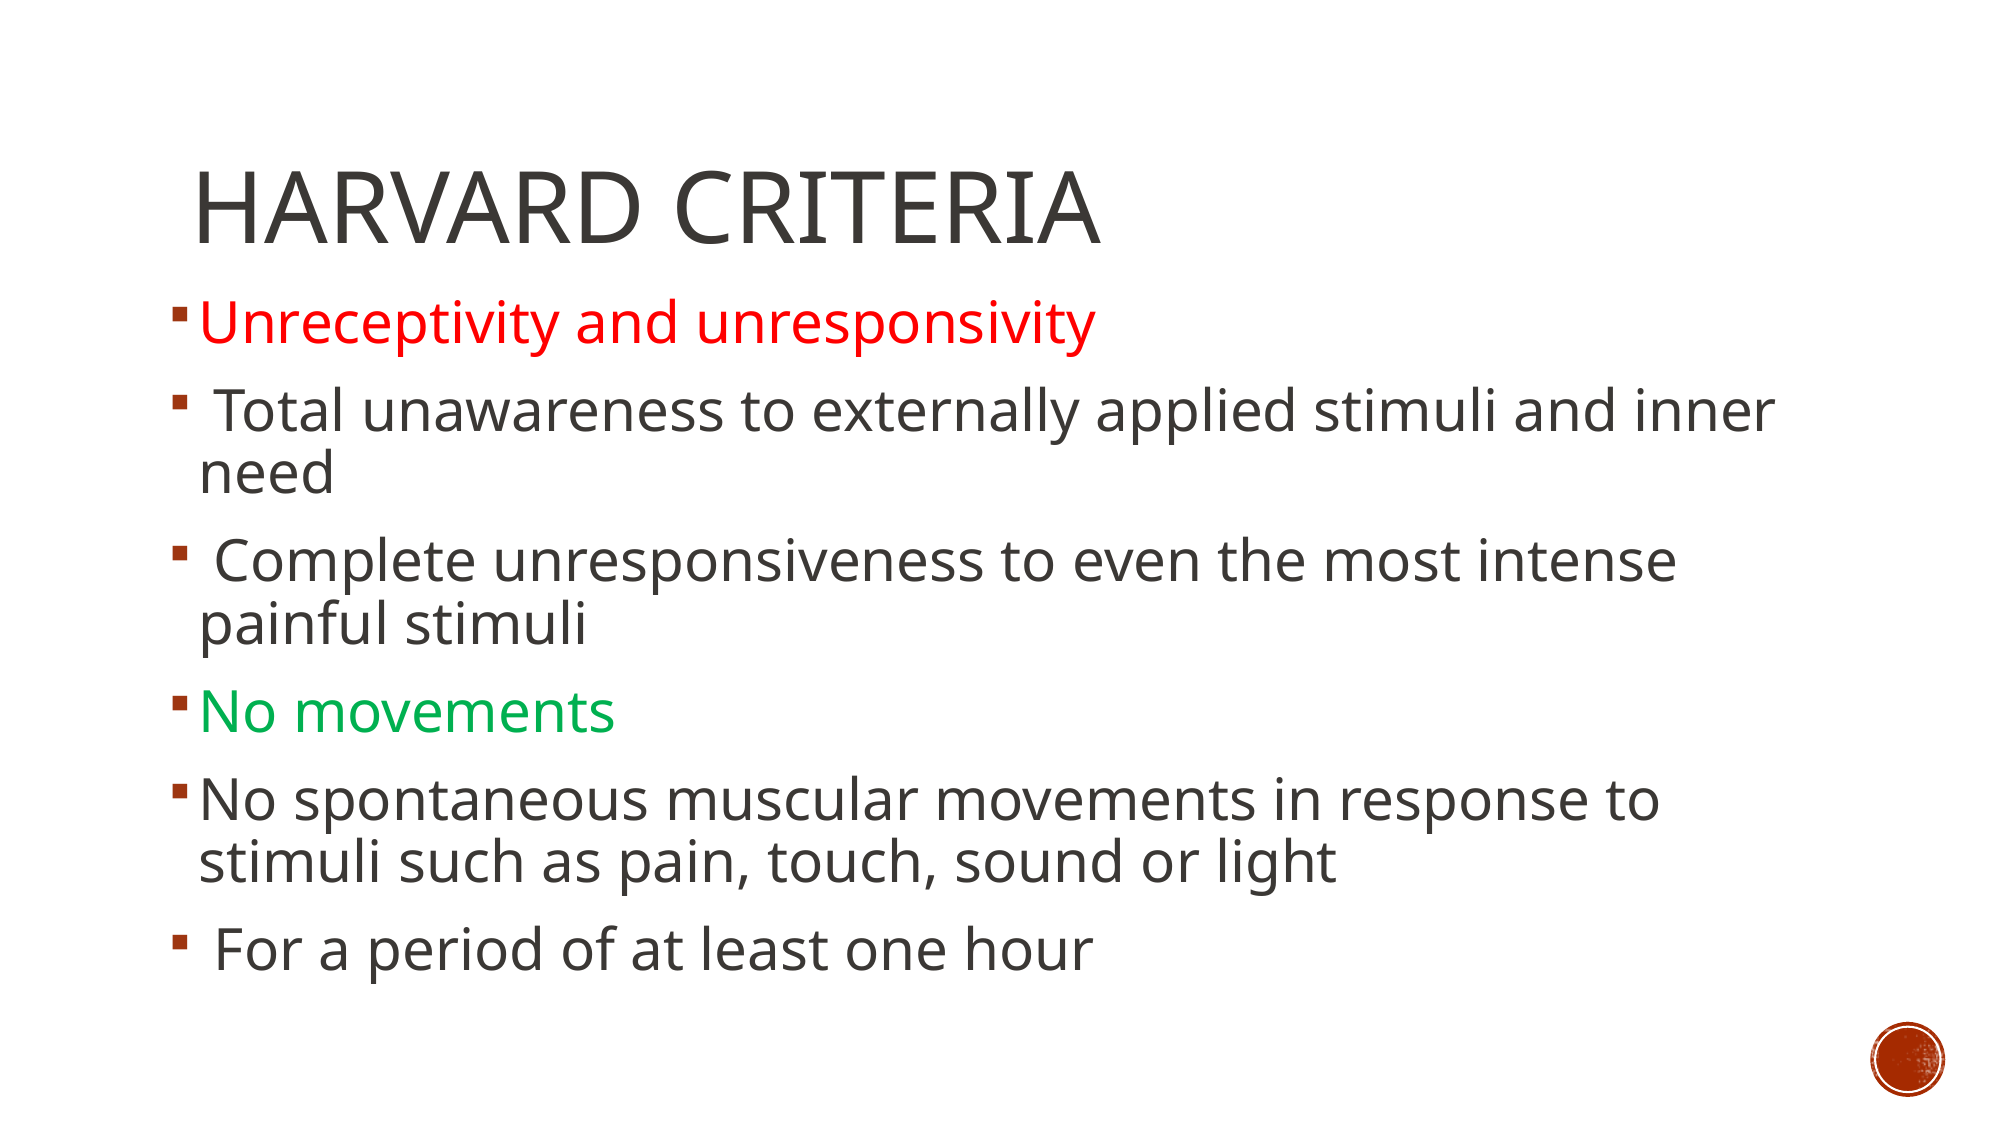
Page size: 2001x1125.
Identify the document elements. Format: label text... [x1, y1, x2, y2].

title HARVARD CRITERIA [175, 79, 1826, 285]
list Unreceptivity and unresponsivity Total unawareness to externally applied stimuli and inner need Complete unresponsiveness to even the most intense painful stimuli No movements No spontaneous muscular movements in response to stimuli such as pain, touch, sound or light For a period of at least one hour [153, 285, 1866, 1035]
